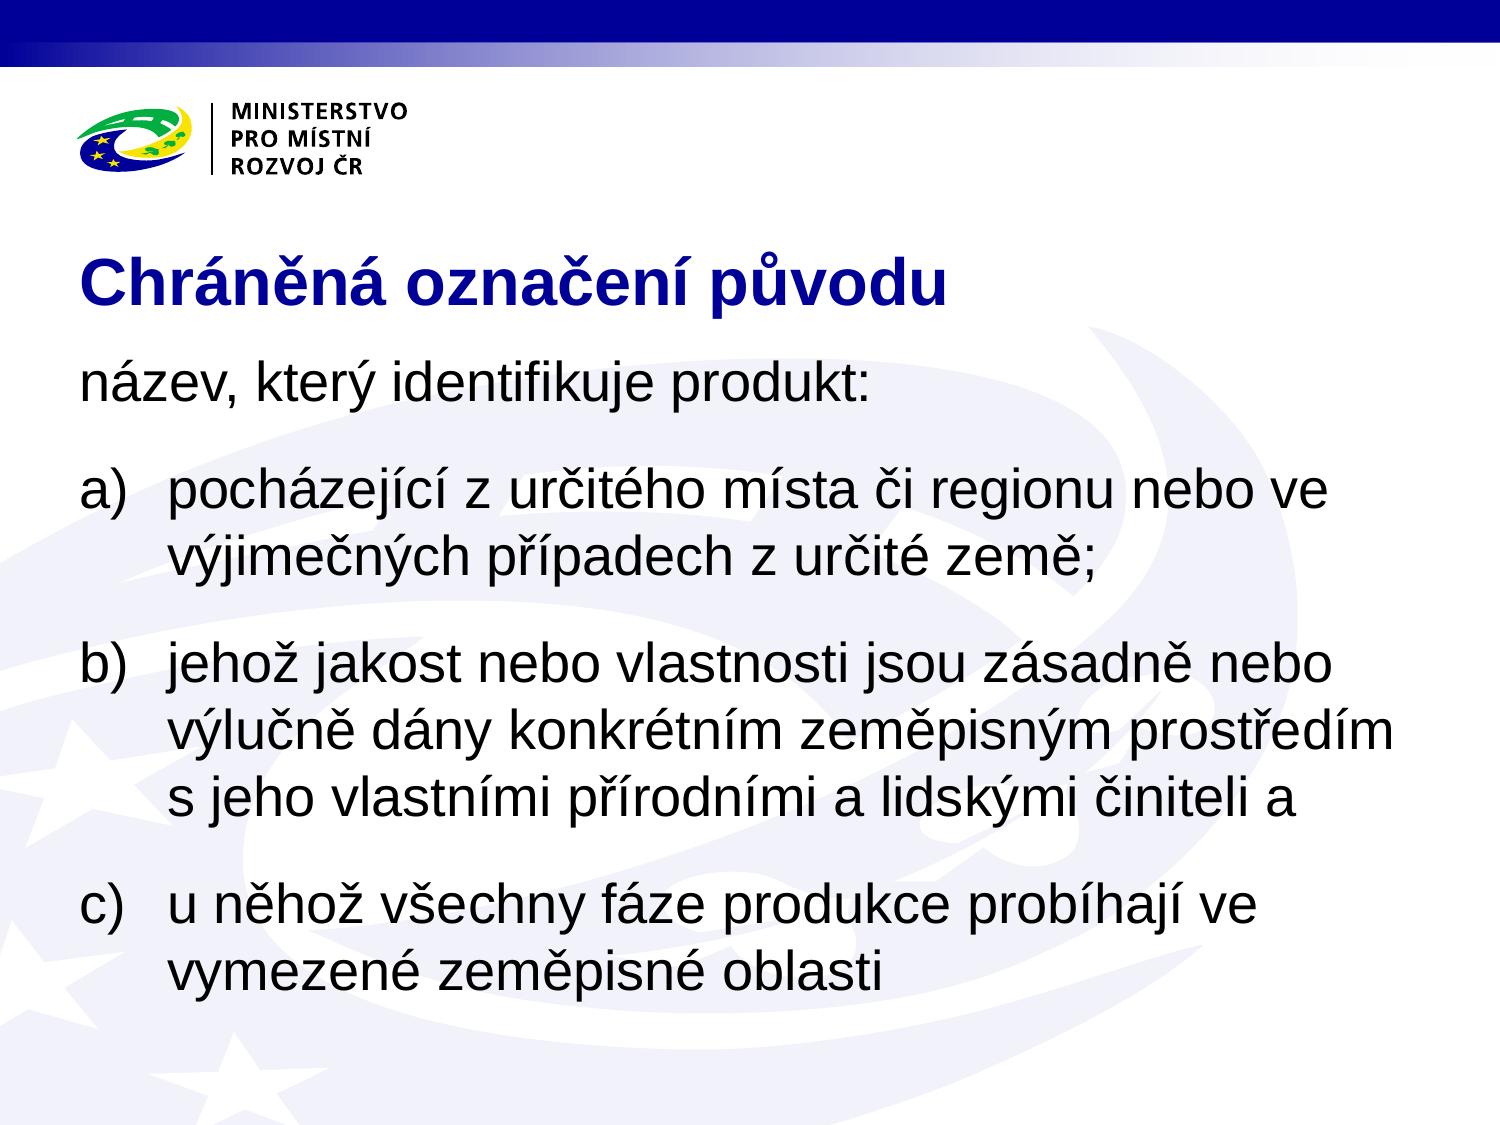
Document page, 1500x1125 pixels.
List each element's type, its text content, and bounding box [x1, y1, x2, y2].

title Chráněná označení původu [64, 231, 1425, 315]
list název, který identifikuje produkt: pocházející z určitého místa či regionu nebo ve výjimečných případech z určité země; jehož jakost nebo vlastnosti jsou zásadně nebo výlučně dány konkrétním zeměpisným prostředím s jeho vlastními přírodními a lidskými činiteli a u něhož všechny fáze produkce probíhají ve vymezené zeměpisné oblasti [64, 338, 1425, 1059]
